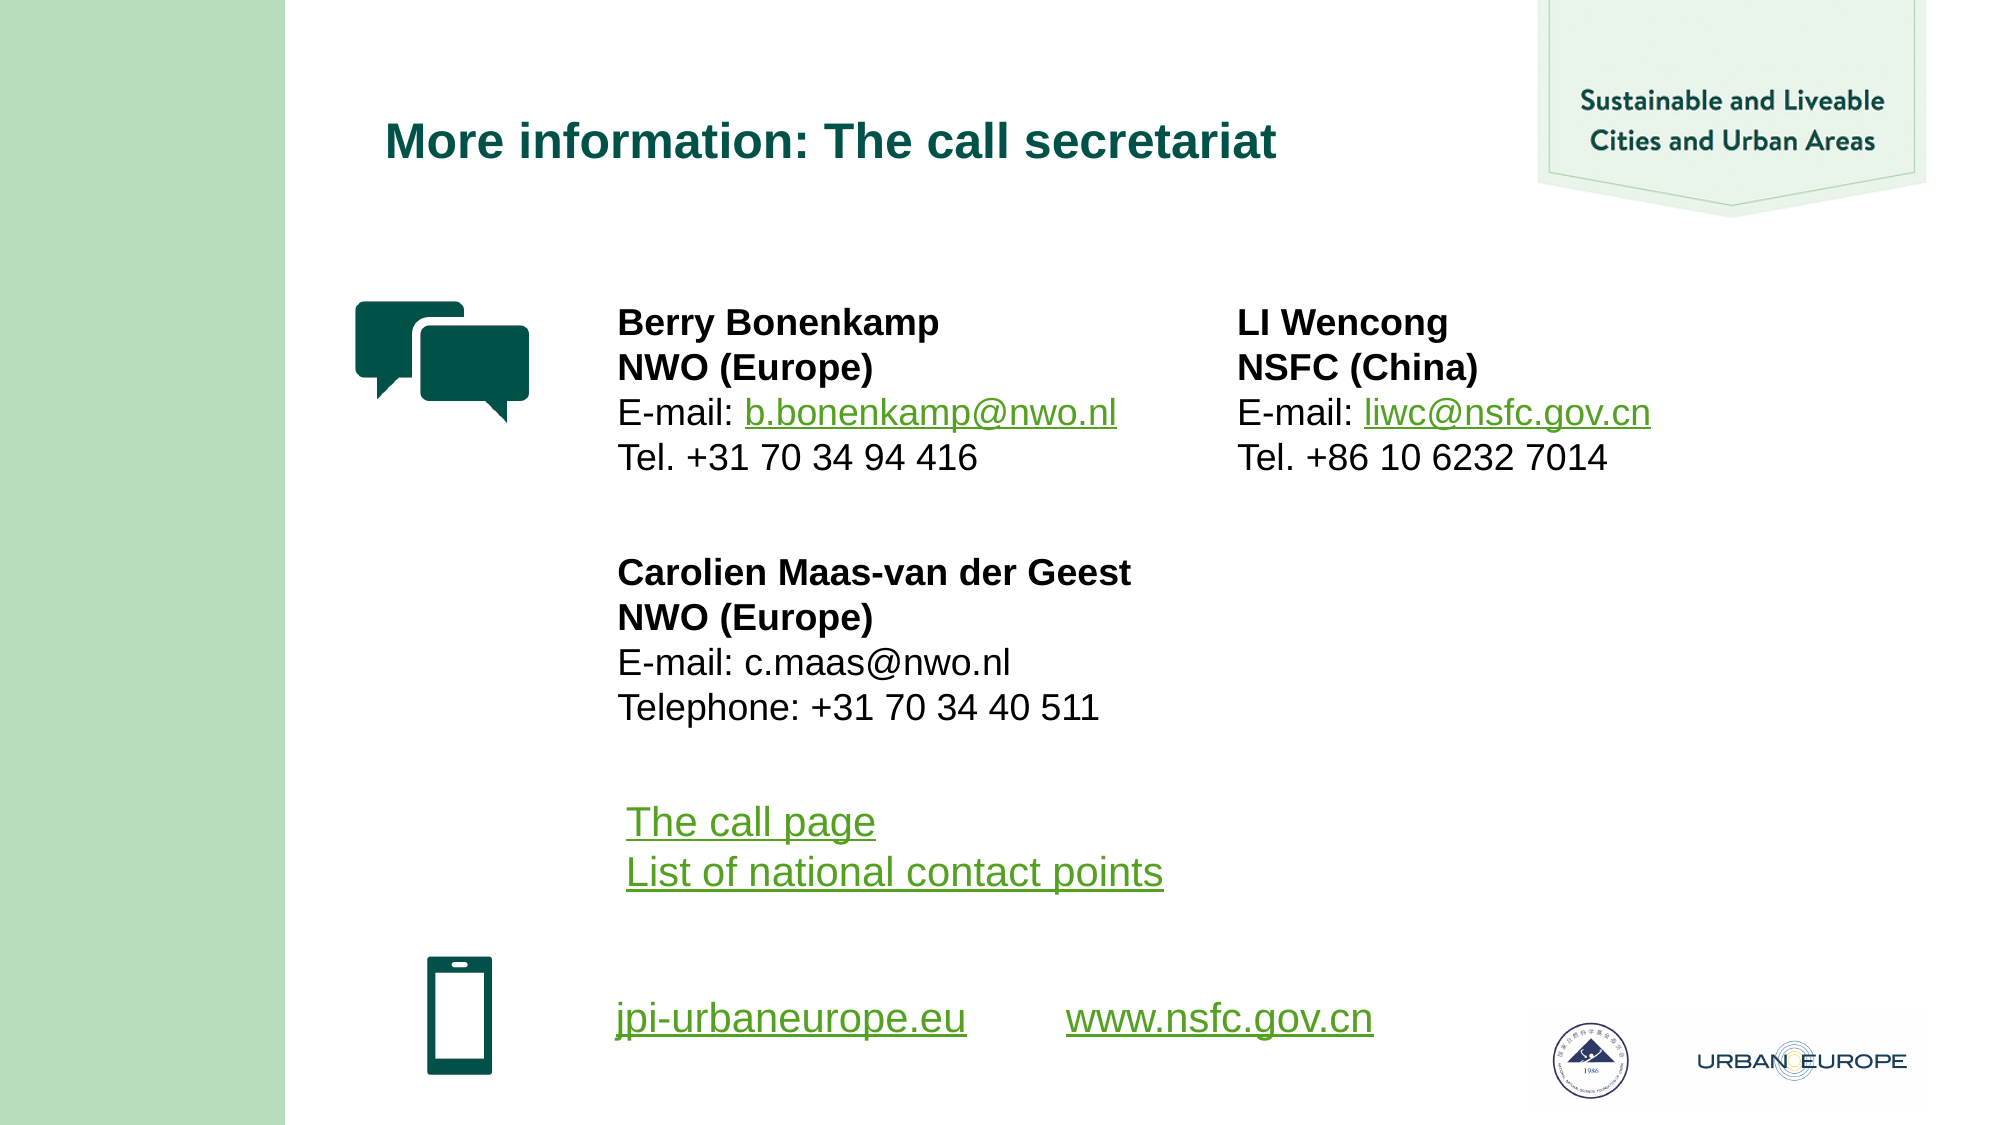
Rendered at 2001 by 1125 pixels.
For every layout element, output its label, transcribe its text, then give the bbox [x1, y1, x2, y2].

picture [1530, 0, 1937, 239]
text_box The call page List of national contact points [564, 787, 1859, 903]
text_box LI Wencong NSFC (China) E-mail: liwc@nsfc.gov.cn Tel. +86 10 6232 7014 [1222, 290, 1926, 485]
text_box jpi-urbaneurope.eu www.nsfc.gov.cn [554, 982, 1732, 1048]
text_box Berry Bonenkamp NWO (Europe) E-mail: b.bonenkamp@nwo.nl Tel. +31 70 34 94 416 [602, 290, 1262, 530]
picture [1530, 1011, 1930, 1109]
title More information: The call secretariat [369, 45, 1900, 233]
text_box Carolien Maas-van der Geest NWO (Europe) E-mail: c.maas@nwo.nl Telephone: +31 70 34 40 511 [602, 541, 1166, 736]
picture [338, 258, 547, 466]
picture [395, 951, 524, 1080]
